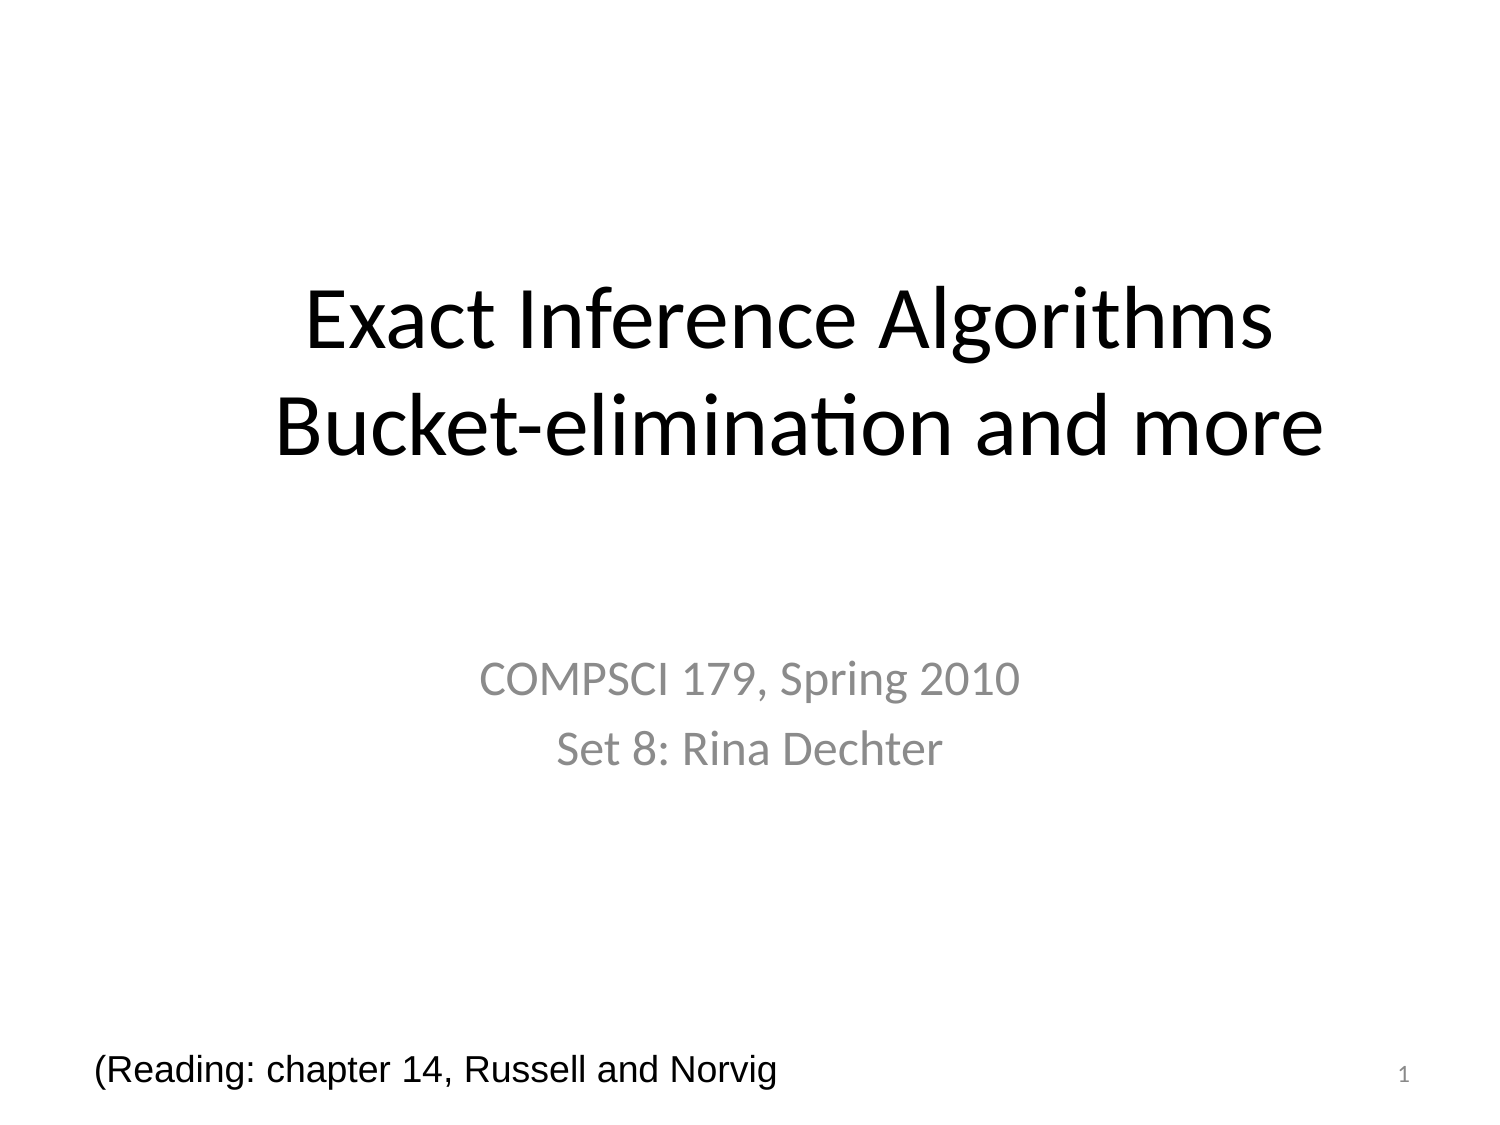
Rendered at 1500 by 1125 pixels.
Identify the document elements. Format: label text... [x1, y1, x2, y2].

subtitle COMPSCI 179, Spring 2010 Set 8: Rina Dechter [224, 637, 1276, 926]
title Exact Inference Algorithms Bucket-elimination and more [162, 287, 1438, 528]
slide_number 1 [1074, 1042, 1425, 1103]
text_box (Reading: chapter 14, Russell and Norvig [79, 1037, 794, 1125]
